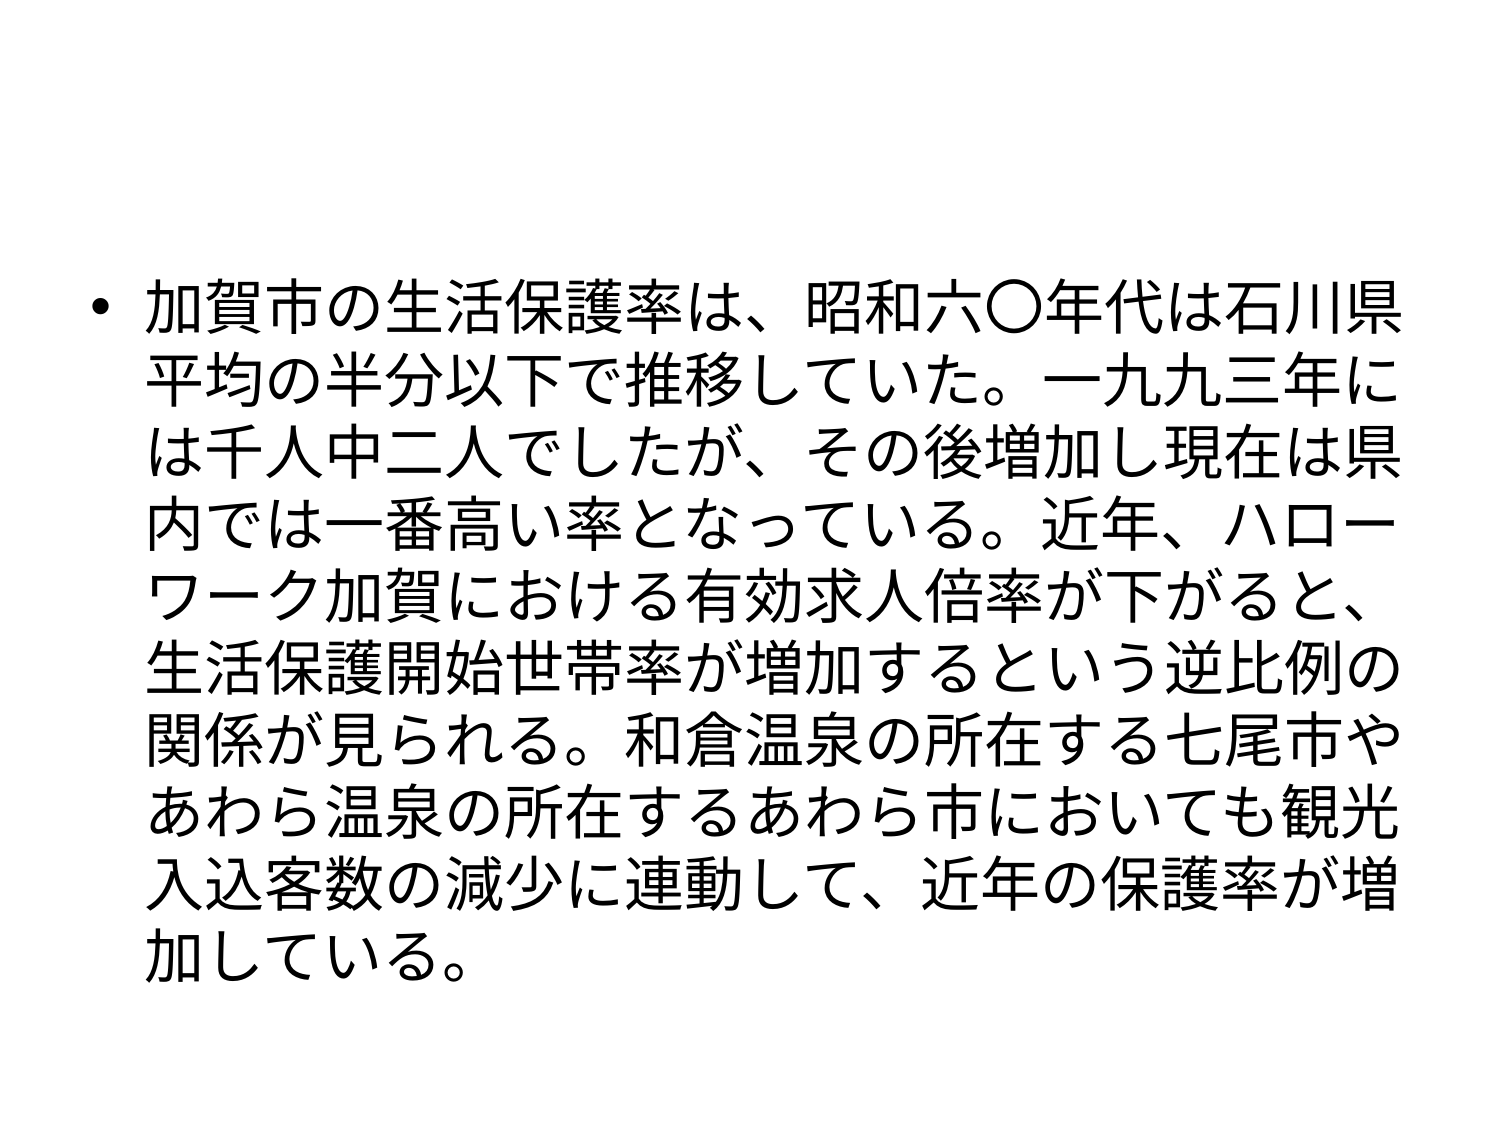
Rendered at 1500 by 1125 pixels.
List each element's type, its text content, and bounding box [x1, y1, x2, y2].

list 加賀市の生活保護率は、昭和六〇年代は石川県平均の半分以下で推移していた。一九九三年には千人中二人でしたが、その後増加し現在は県内では一番高い率となっている。近年、ハローワーク加賀における有効求人倍率が下がると、生活保護開始世帯率が増加するという逆比例の関係が見られる。和倉温泉の所在する七尾市やあわら温泉の所在するあわら市においても観光入込客数の減少に連動して、近年の保護率が増加している。 [75, 262, 1425, 1005]
